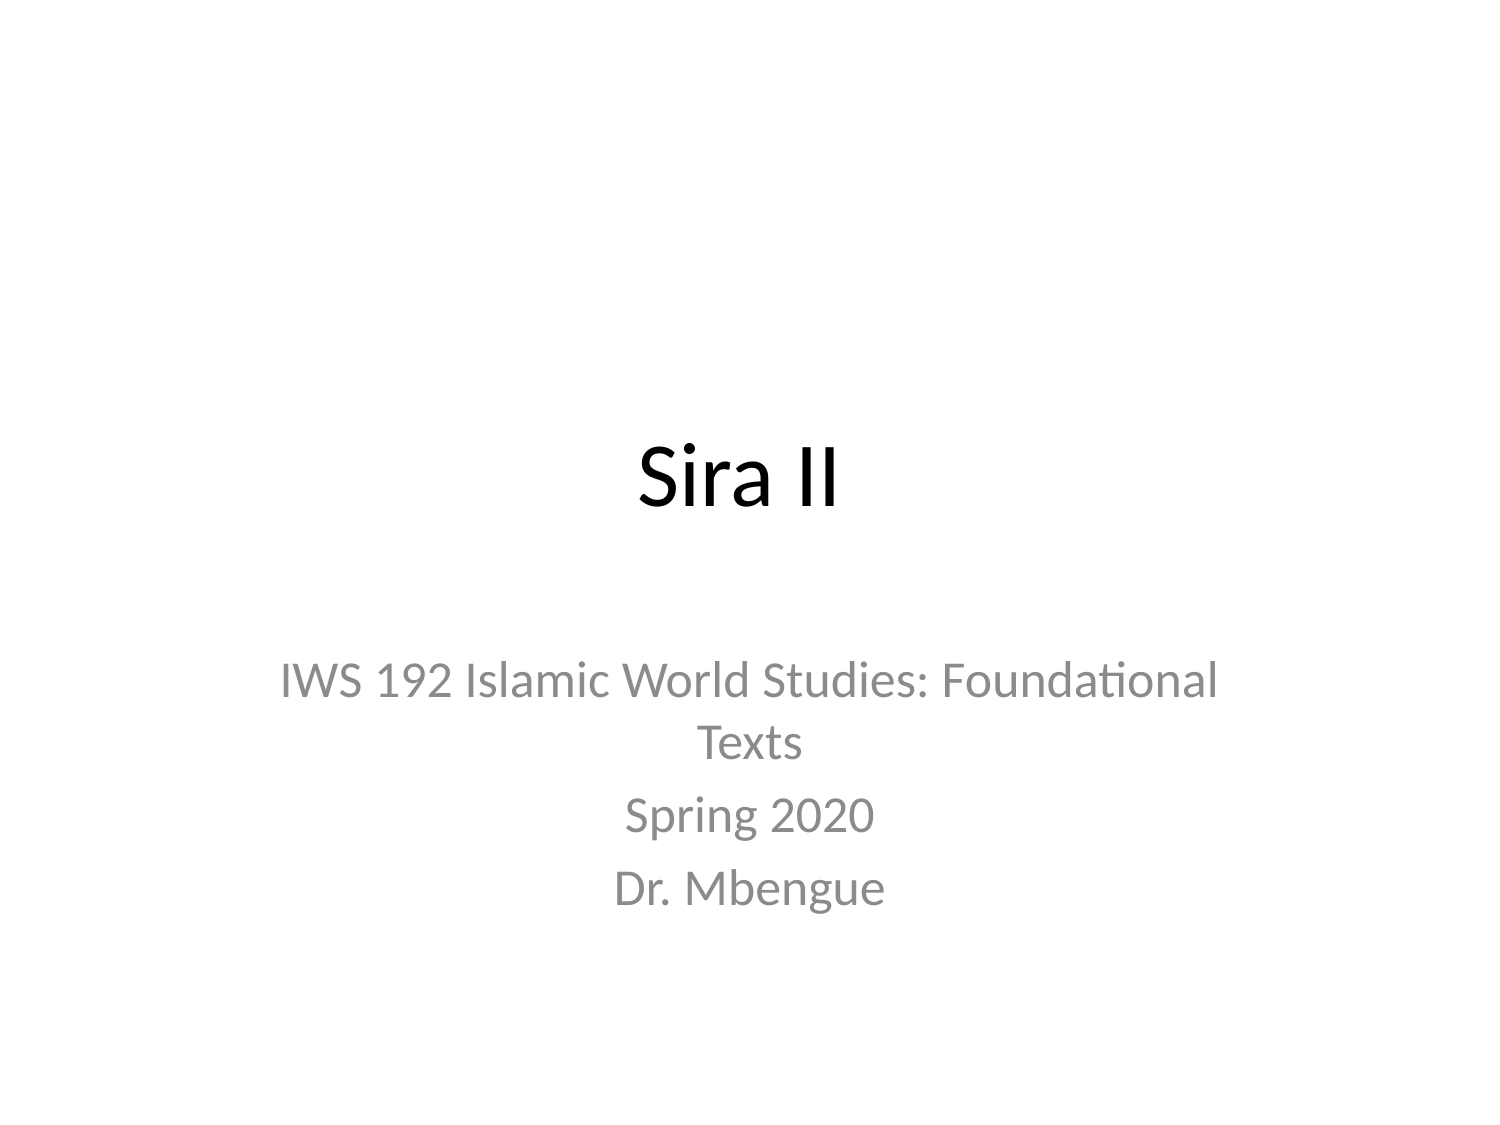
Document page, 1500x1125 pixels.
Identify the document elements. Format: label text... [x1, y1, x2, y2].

subtitle IWS 192 Islamic World Studies: Foundational Texts Spring 2020 Dr. Mbengue [225, 637, 1275, 925]
title Sira II [112, 349, 1388, 591]
